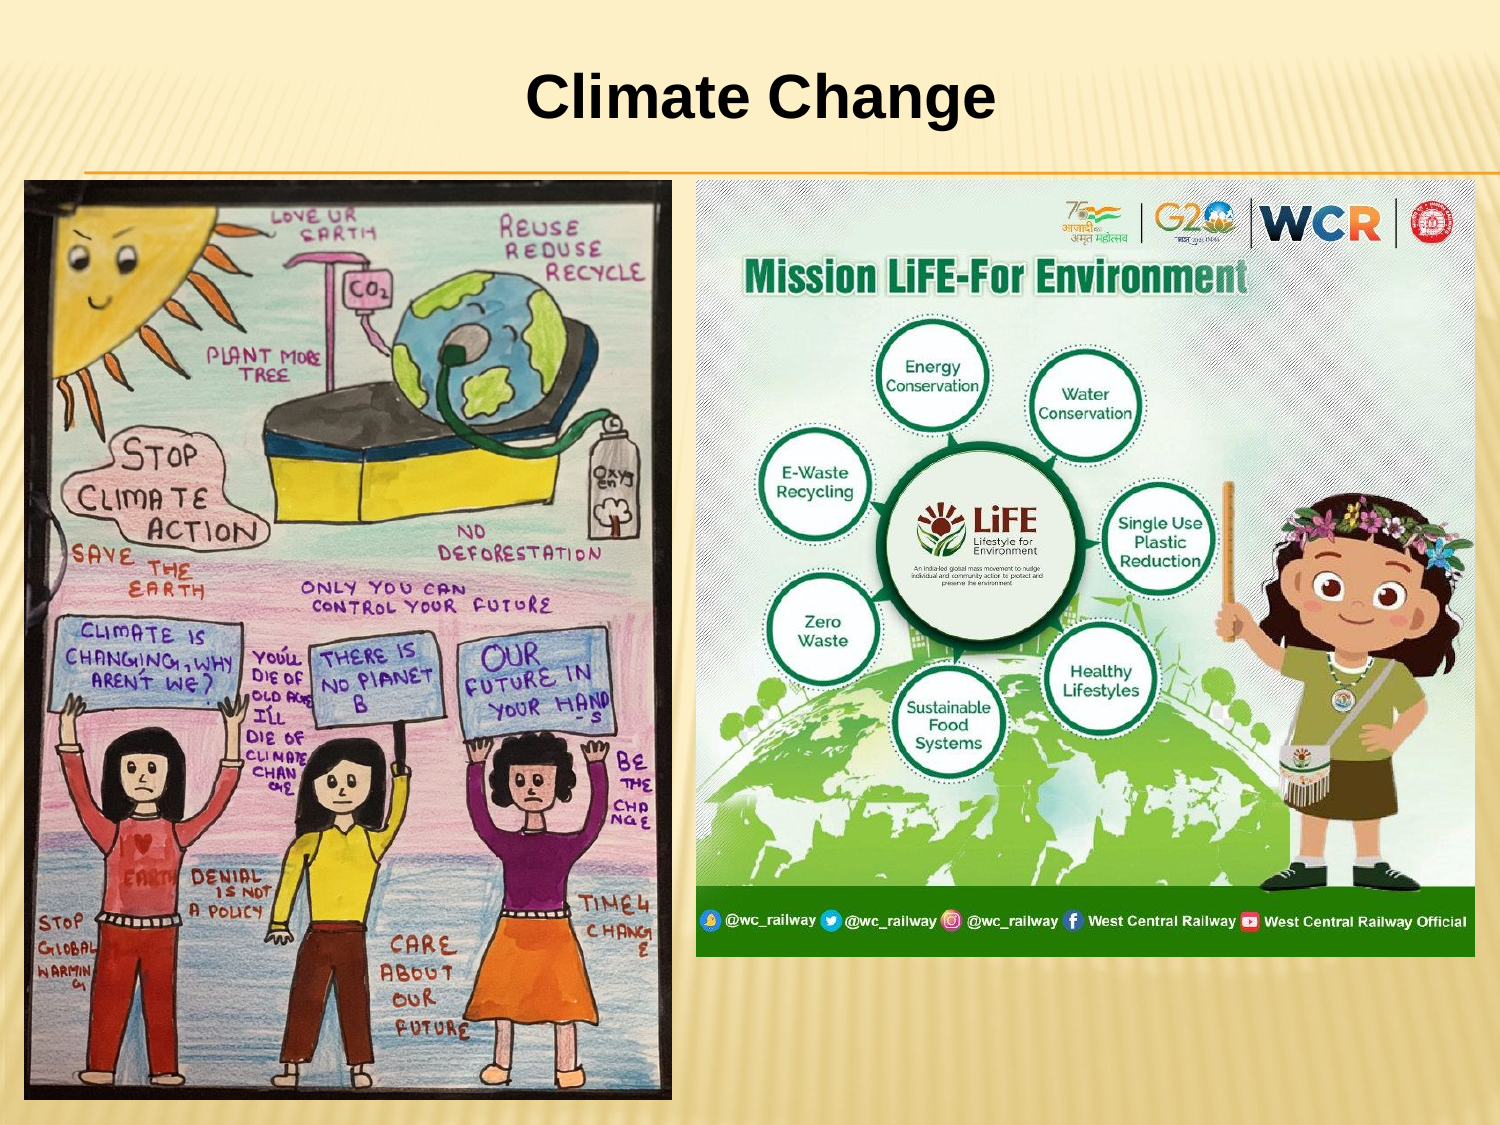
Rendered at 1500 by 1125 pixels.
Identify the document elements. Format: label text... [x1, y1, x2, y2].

title Climate Change [86, 30, 1437, 156]
picture [0, 0, 1500, 1125]
